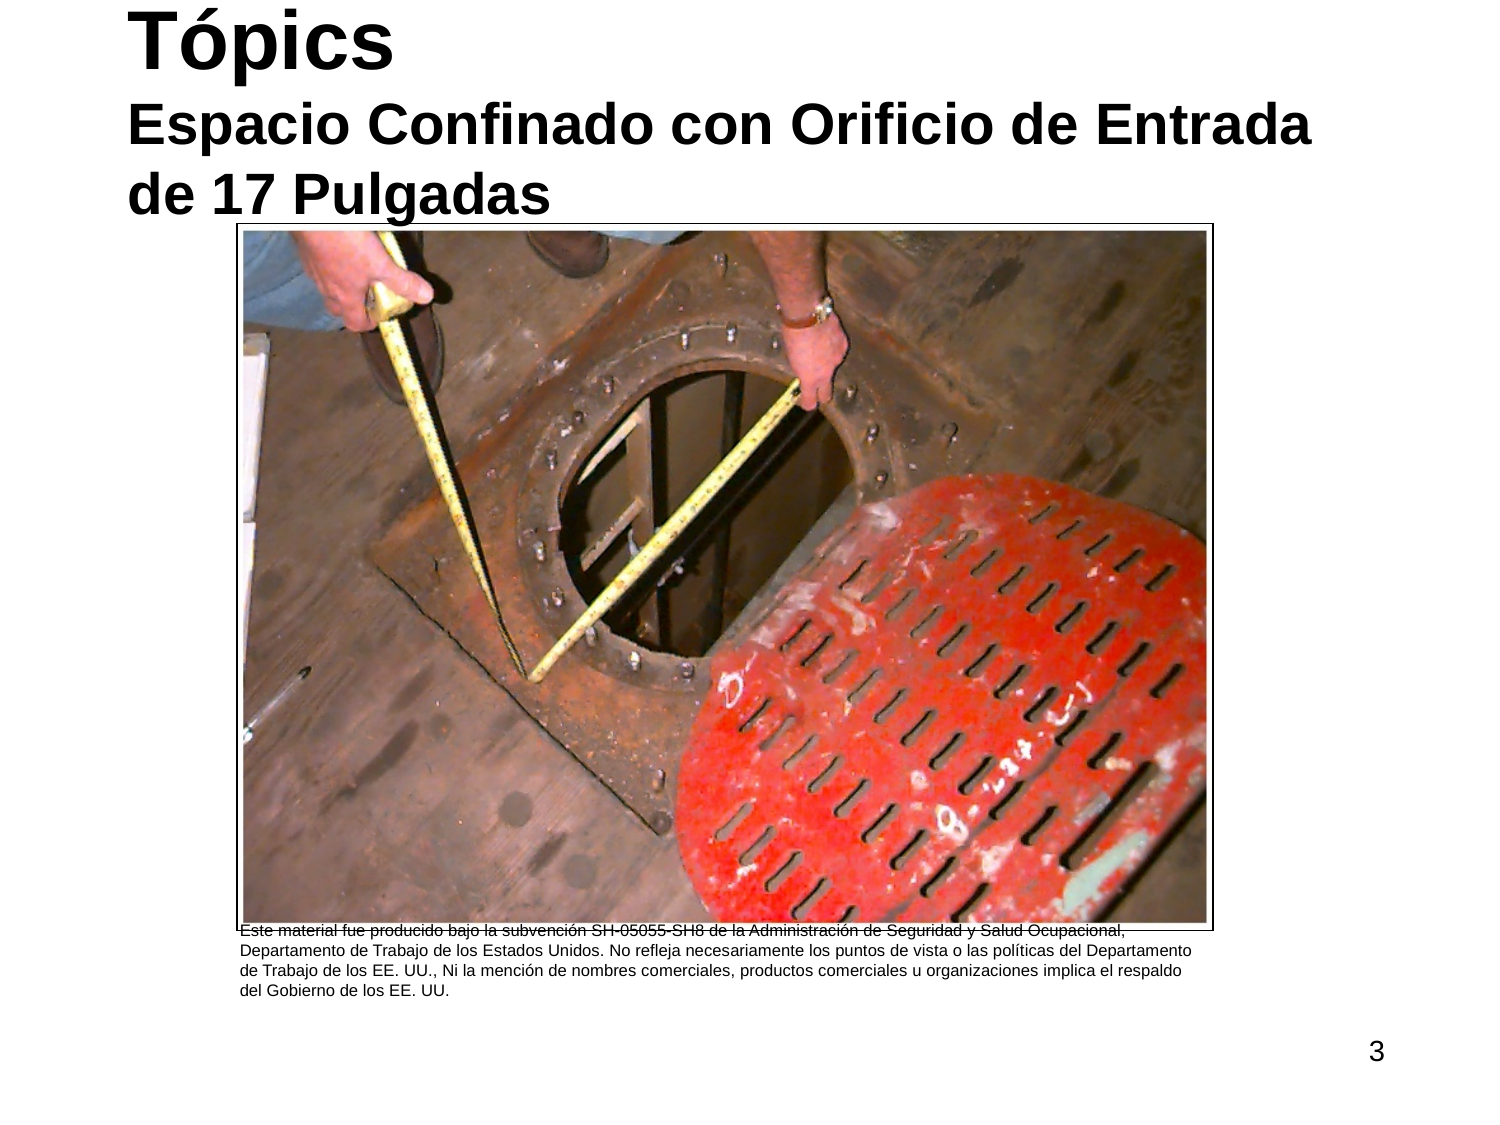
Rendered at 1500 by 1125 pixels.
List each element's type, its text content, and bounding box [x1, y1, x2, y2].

title Tópics Espacio Confinado con Orificio de Entrada de 17 Pulgadas [112, 0, 1388, 213]
slide_number 3 [1074, 1024, 1401, 1103]
text_box Este material fue producido bajo la subvención SH-05055-SH8 de la Administración de Seguridad y Salud Ocupacional, Departamento de Trabajo de los Estados Unidos. No refleja necesariamente los puntos de vista o las políticas del Departamento de Trabajo de los EE. UU., Ni la mención de nombres comerciales, productos comerciales u organizaciones implica el respaldo del Gobierno de los EE. UU. [225, 912, 1225, 1008]
picture [237, 224, 1213, 931]
